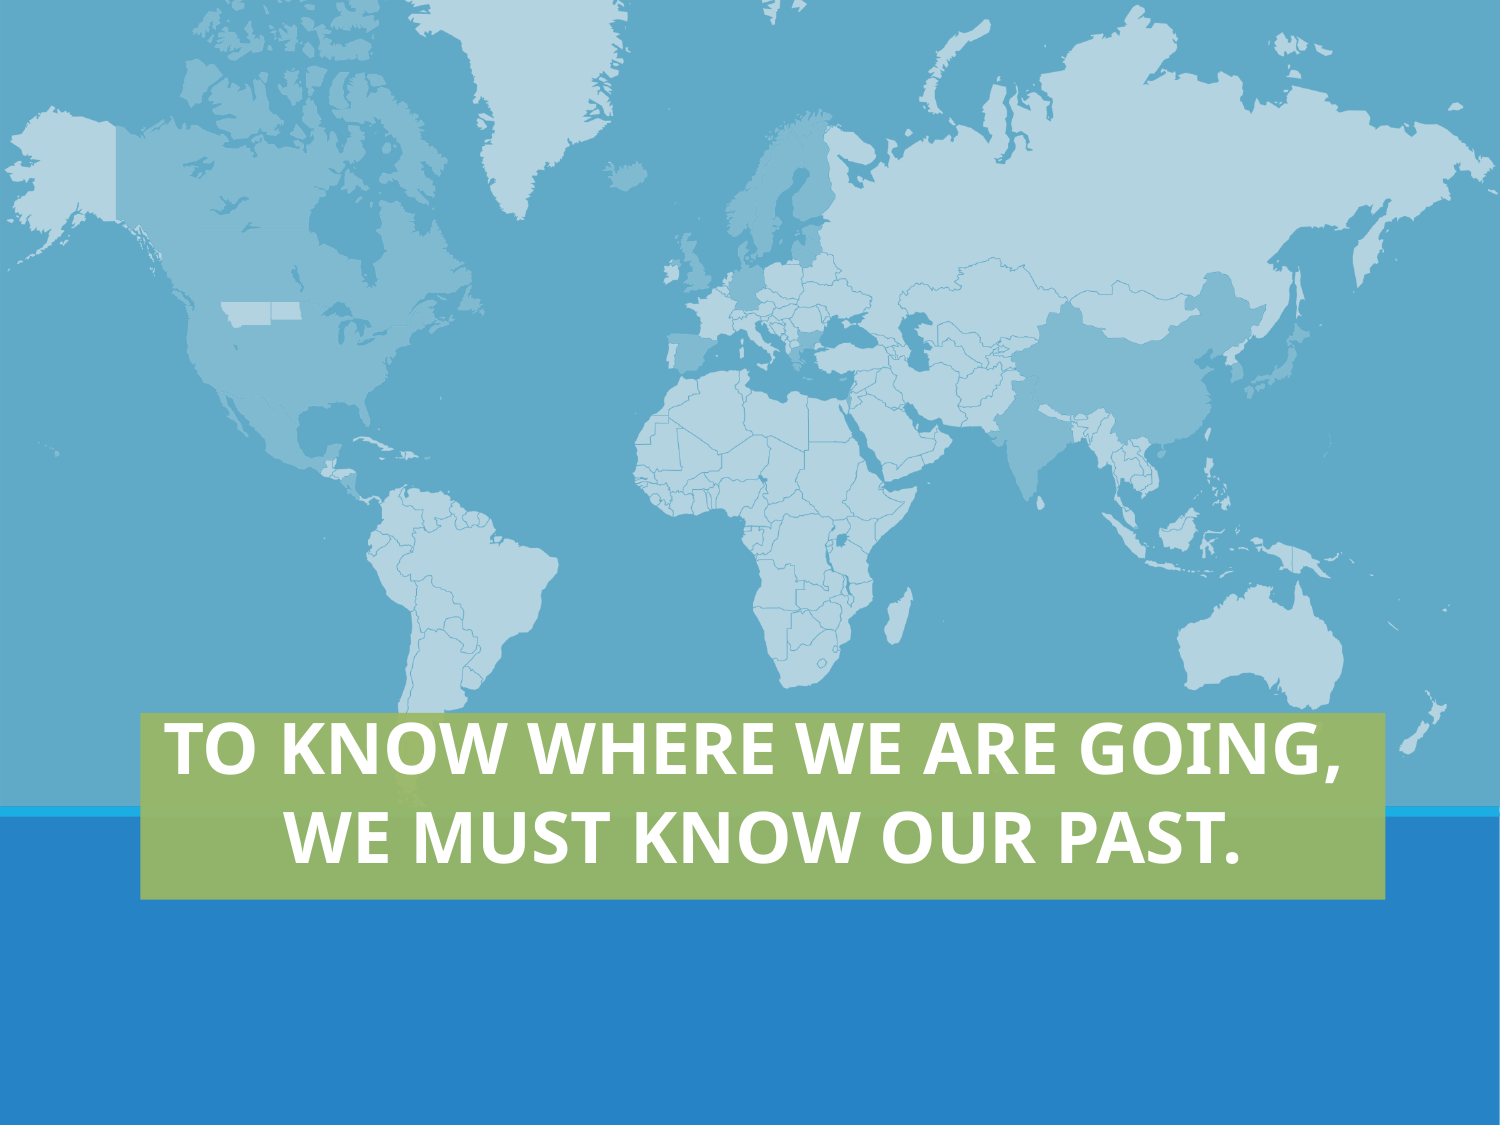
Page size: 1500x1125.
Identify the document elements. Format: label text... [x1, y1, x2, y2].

list To know where we are going, we must know our past. [140, 813, 1386, 900]
picture [0, 0, 1500, 807]
